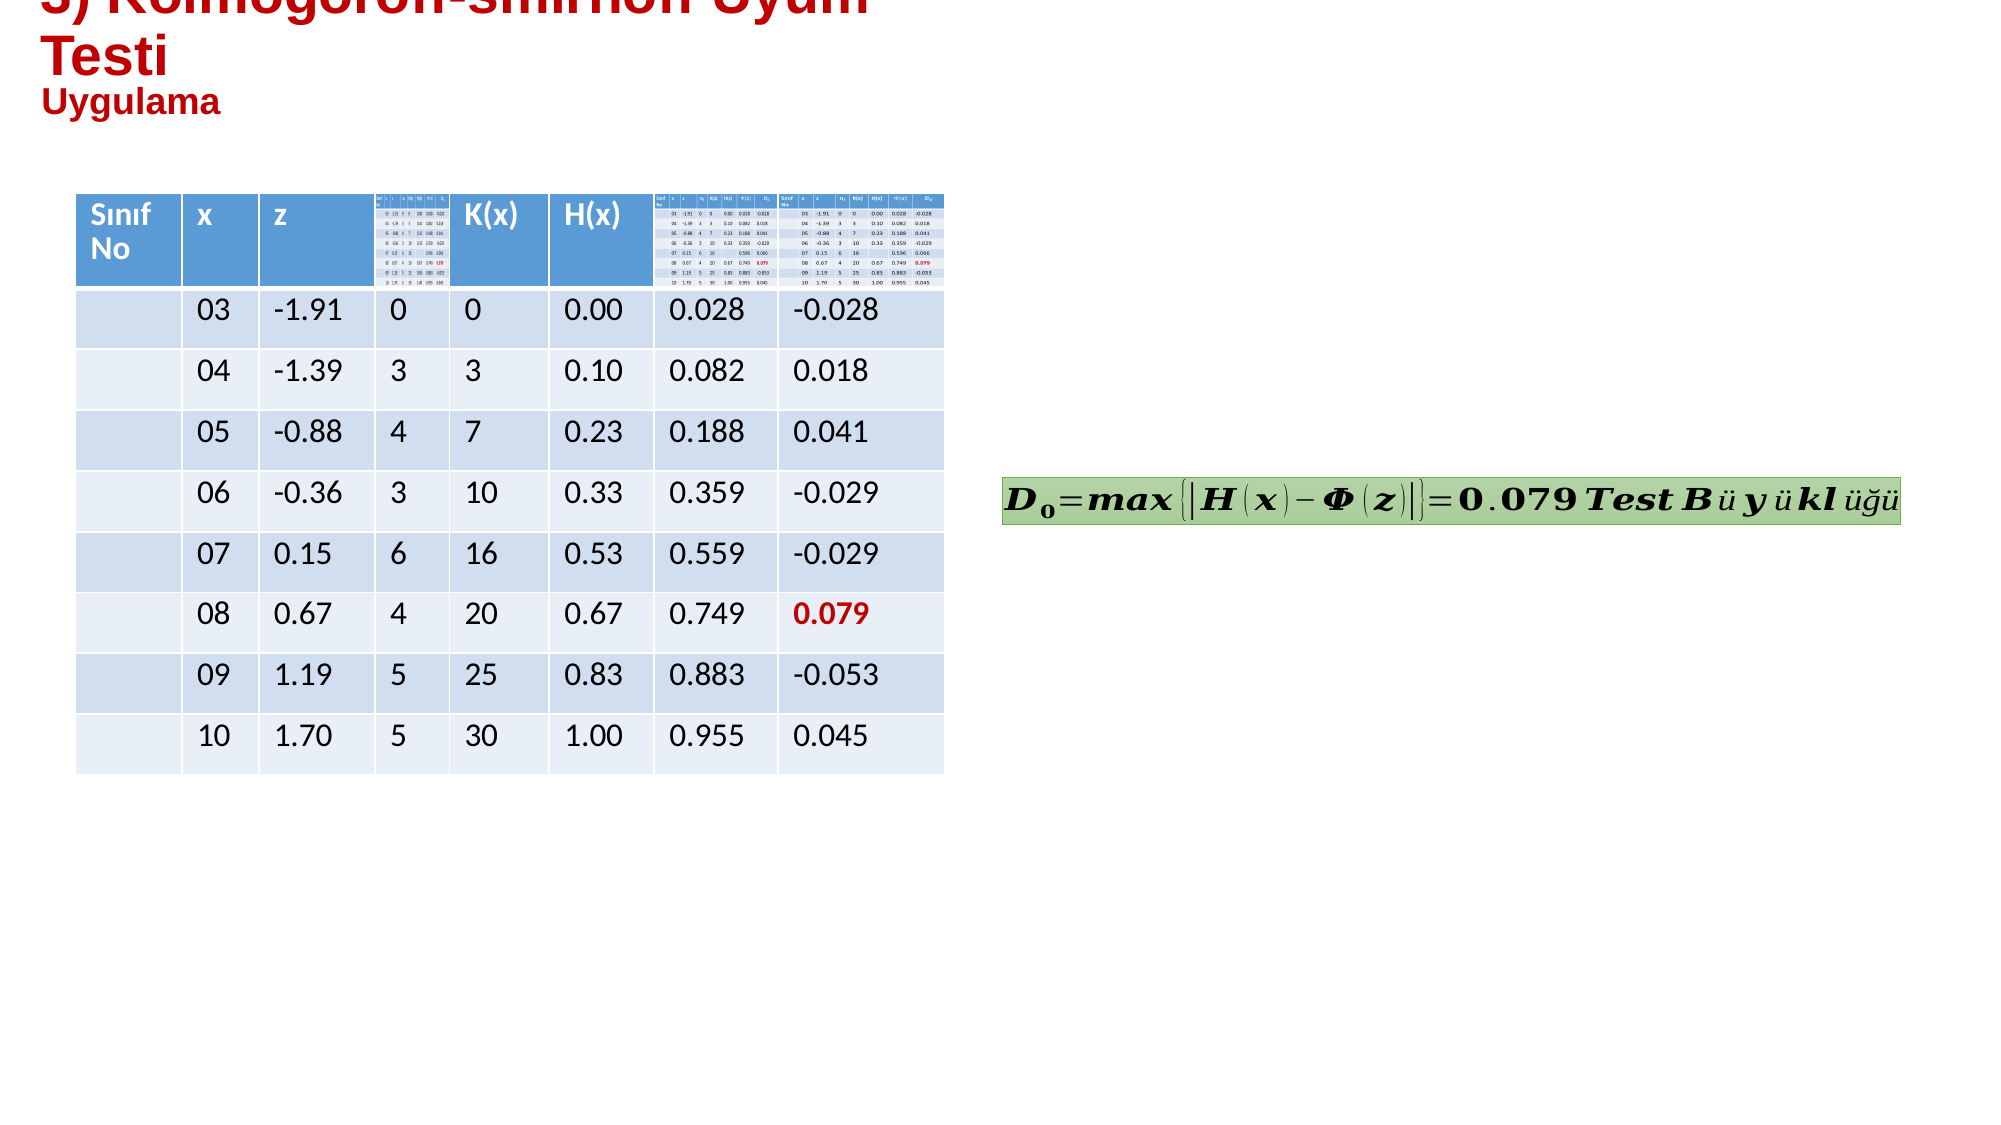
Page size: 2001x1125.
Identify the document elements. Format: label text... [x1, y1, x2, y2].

table_cell -0.88 [260, 411, 374, 470]
table_cell 20 [450, 593, 548, 652]
title 3) Kolmogoroff-smirnoff Uyum Testi [25, 0, 964, 96]
table_cell 0.045 [779, 715, 944, 774]
table_cell [76, 411, 181, 470]
table_cell 0 [376, 291, 449, 348]
table_cell 0.00 [550, 291, 653, 348]
table_cell 4 [376, 593, 449, 652]
table_cell 3 [376, 350, 449, 409]
table_cell 0.23 [550, 411, 653, 470]
table_cell -0.029 [779, 472, 944, 531]
table_cell [76, 350, 181, 409]
text_box Uygulama [26, 69, 236, 130]
table_cell 0.67 [260, 593, 374, 652]
table_header Sınıf No [76, 194, 181, 286]
table_cell 0 [450, 291, 548, 348]
table_cell 0.15 [260, 533, 374, 592]
table_cell 10 [450, 472, 548, 531]
table_cell 1.70 [260, 715, 374, 774]
table_cell 0.10 [550, 350, 653, 409]
table_cell 03 [183, 291, 258, 348]
table_cell 07 [183, 533, 258, 592]
table_cell 0.079 [779, 593, 944, 652]
table_cell 0.028 [655, 291, 777, 348]
table_cell 06 [183, 472, 258, 531]
table_cell [76, 533, 181, 592]
table_cell 0.082 [655, 350, 777, 409]
table_cell 1.00 [550, 715, 653, 774]
table_cell 7 [450, 411, 548, 470]
table_cell 04 [183, 350, 258, 409]
table_cell 3 [376, 472, 449, 531]
table_cell -0.029 [779, 533, 944, 592]
table_cell -0.028 [779, 291, 944, 348]
table_cell -1.91 [260, 291, 374, 348]
table_cell 16 [450, 533, 548, 592]
table_header [655, 194, 777, 286]
table_header [376, 194, 449, 286]
table_cell 05 [183, 411, 258, 470]
table_cell 0.559 [655, 533, 777, 592]
table_cell [76, 654, 181, 713]
table_cell 0.359 [655, 472, 777, 531]
text_box [25, 0, 76, 27]
table_header x [183, 194, 258, 286]
table_cell [76, 715, 181, 774]
table_cell -1.39 [260, 350, 374, 409]
table_cell 1.19 [260, 654, 374, 713]
table_cell 3 [450, 350, 548, 409]
table_cell [76, 291, 181, 348]
table_cell 0.883 [655, 654, 777, 713]
table_cell 5 [376, 654, 449, 713]
table_cell [76, 593, 181, 652]
table_cell 6 [376, 533, 449, 592]
table_cell [76, 472, 181, 531]
table_cell 0.018 [779, 350, 944, 409]
table_cell 0.33 [550, 472, 653, 531]
table_cell 09 [183, 654, 258, 713]
table_cell 0.041 [779, 411, 944, 470]
table_header z [260, 194, 374, 286]
table_cell -0.36 [260, 472, 374, 531]
table_cell 0.67 [550, 593, 653, 652]
table_cell 10 [183, 715, 258, 774]
table_cell 0.955 [655, 715, 777, 774]
table_header H(x) [550, 194, 653, 286]
table_cell 0.188 [655, 411, 777, 470]
table_cell 0.83 [550, 654, 653, 713]
table_cell 5 [376, 715, 449, 774]
table_cell 25 [450, 654, 548, 713]
table_cell 30 [450, 715, 548, 774]
table_cell -0.053 [779, 654, 944, 713]
table_cell 0.53 [550, 533, 653, 592]
table_header K(x) [450, 194, 548, 286]
table_cell 4 [376, 411, 449, 470]
table_header [779, 194, 944, 286]
table_cell 08 [183, 593, 258, 652]
table_cell 0.749 [655, 593, 777, 652]
